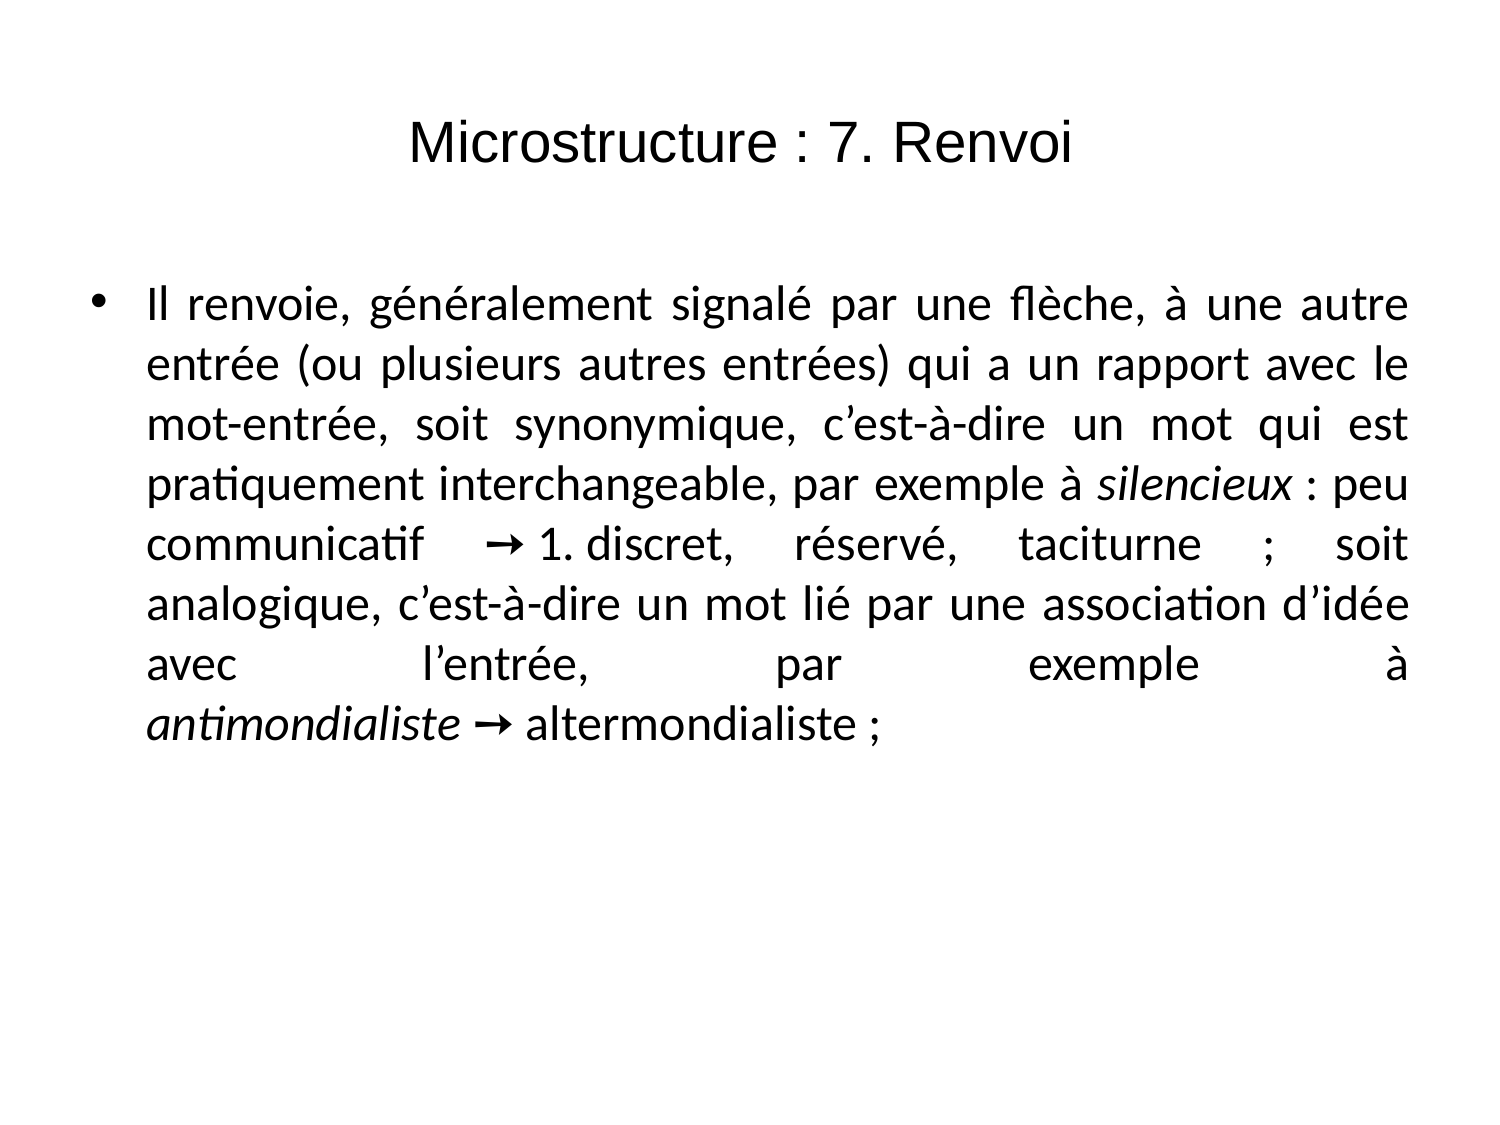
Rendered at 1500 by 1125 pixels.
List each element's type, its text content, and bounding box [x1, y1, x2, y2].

title Microstructure : 7. Renvoi [75, 45, 1425, 233]
list Il renvoie, généralement signalé par une flèche, à une autre entrée (ou plusieurs autres entrées) qui a un rapport avec le mot-entrée, soit synonymique, c’est-à-dire un mot qui est pratiquement interchangeable, par exemple à silencieux : peu communicatif ➙ 1. discret, réservé, taciturne ; soit analogique, c’est-à-dire un mot lié par une association d’idée avec l’entrée, par exemple à antimondialiste ➙ altermondialiste ; [75, 262, 1425, 1005]
